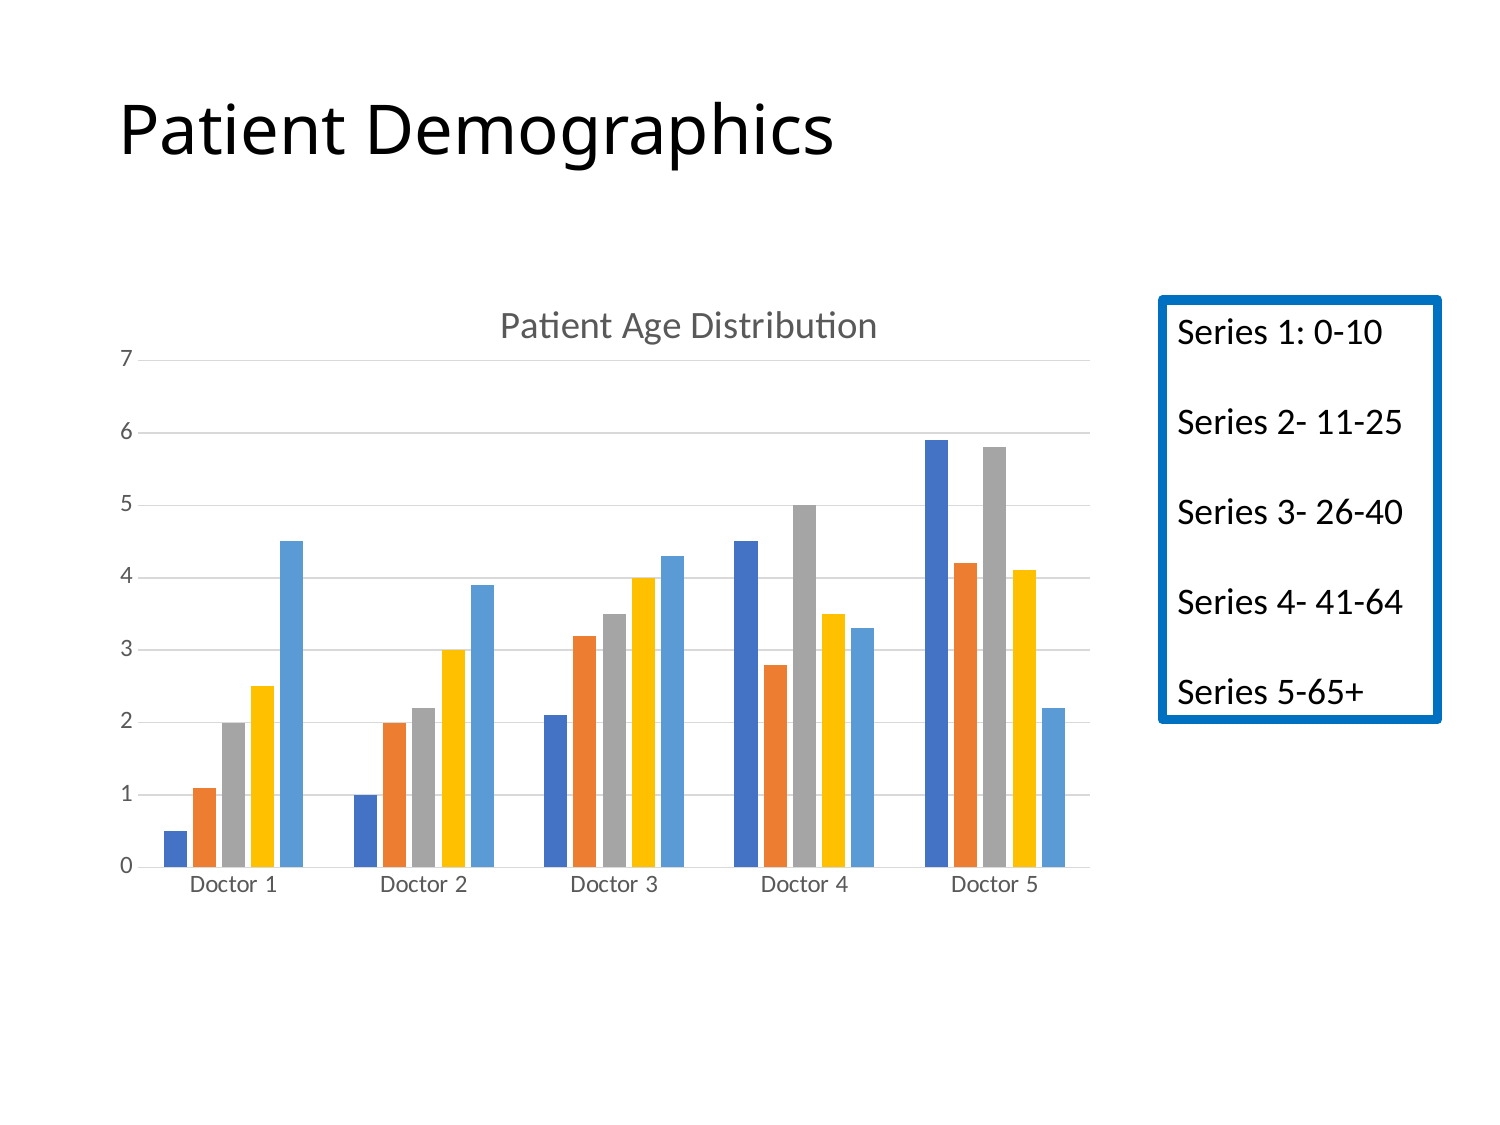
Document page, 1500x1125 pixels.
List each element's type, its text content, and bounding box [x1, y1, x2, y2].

title Patient Demographics [103, 63, 1397, 200]
chart [103, 274, 1275, 989]
text_box Series 1: 0-10 Series 2- 11-25 Series 3- 26-40 Series 4- 41-64 Series 5-65+ [1275, 299, 1438, 720]
